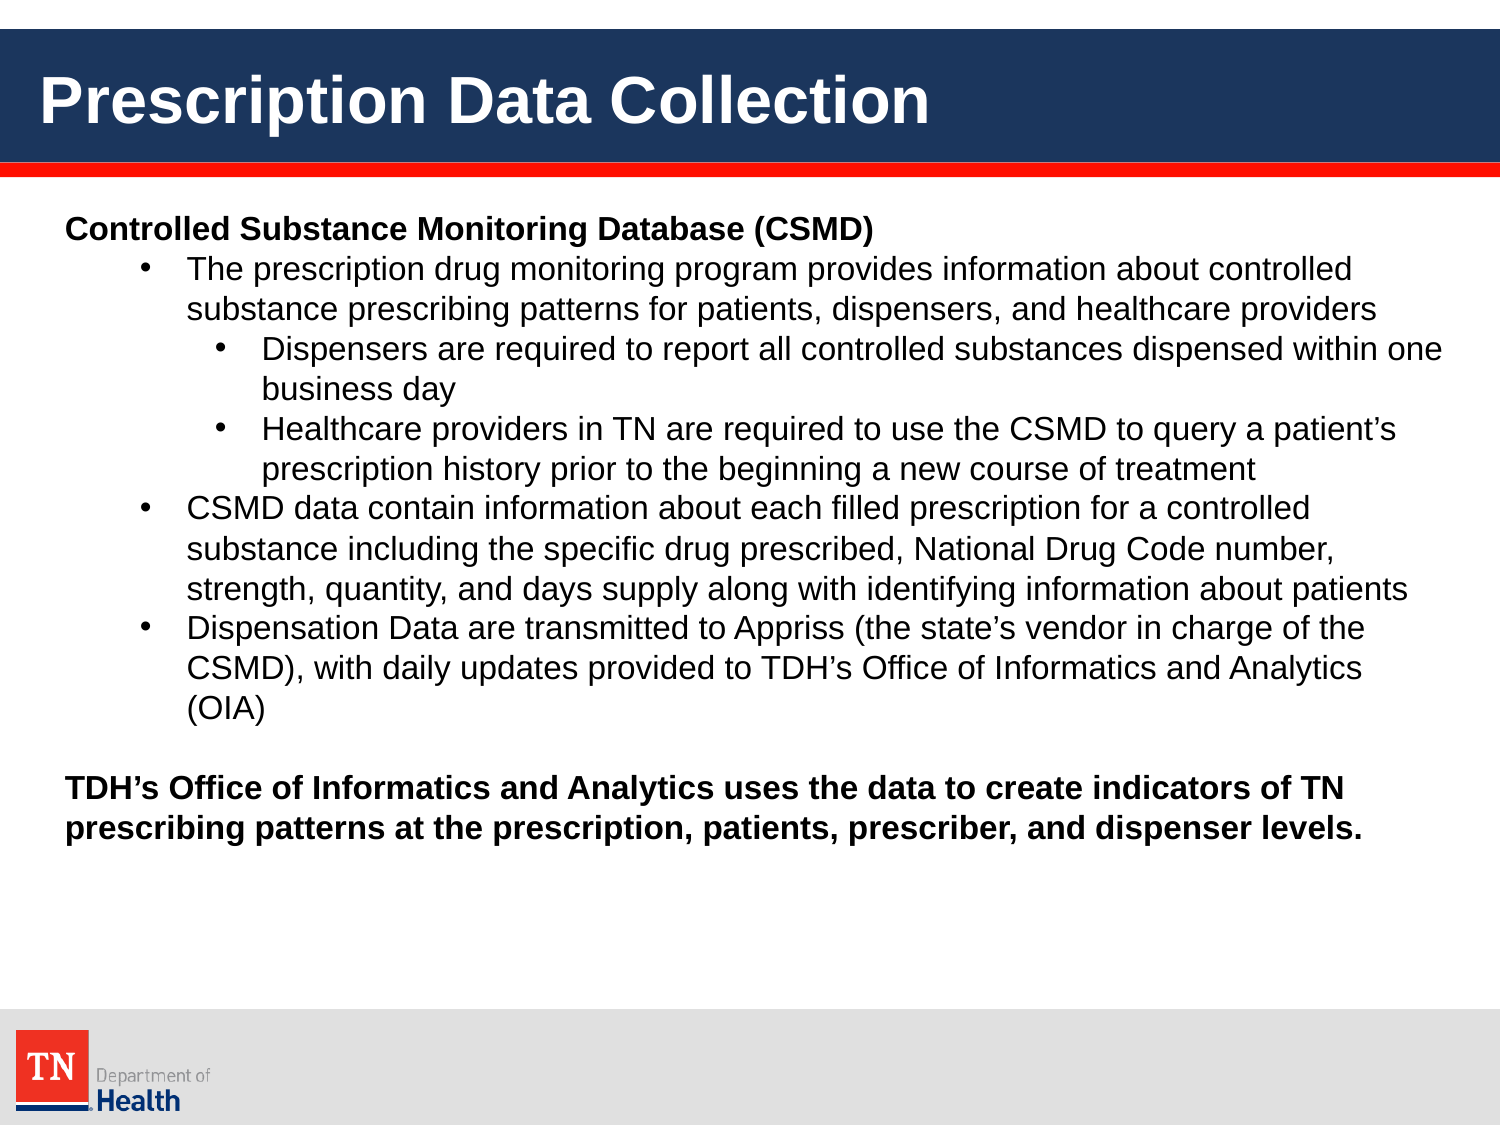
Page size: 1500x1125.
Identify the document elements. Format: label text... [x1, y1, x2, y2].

text_box Controlled Substance Monitoring Database (CSMD) The prescription drug monitoring program provides information about controlled substance prescribing patterns for patients, dispensers, and healthcare providers Dispensers are required to report all controlled substances dispensed within one business day Healthcare providers in TN are required to use the CSMD to query a patient’s prescription history prior to the beginning a new course of treatment CSMD data contain information about each filled prescription for a controlled substance including the specific drug prescribed, National Drug Code number, strength, quantity, and days supply along with identifying information about patients Dispensation Data are transmitted to Appriss (the state’s vendor in charge of the CSMD), with daily updates provided to TDH’s Office of Informatics and Analytics (OIA) TDH’s Office of Informatics and Analytics uses the data to create indicators of TN prescribing patterns at the prescription, patients, prescriber, and dispenser levels. [49, 199, 1463, 854]
title Prescription Data Collection [24, 29, 1475, 165]
